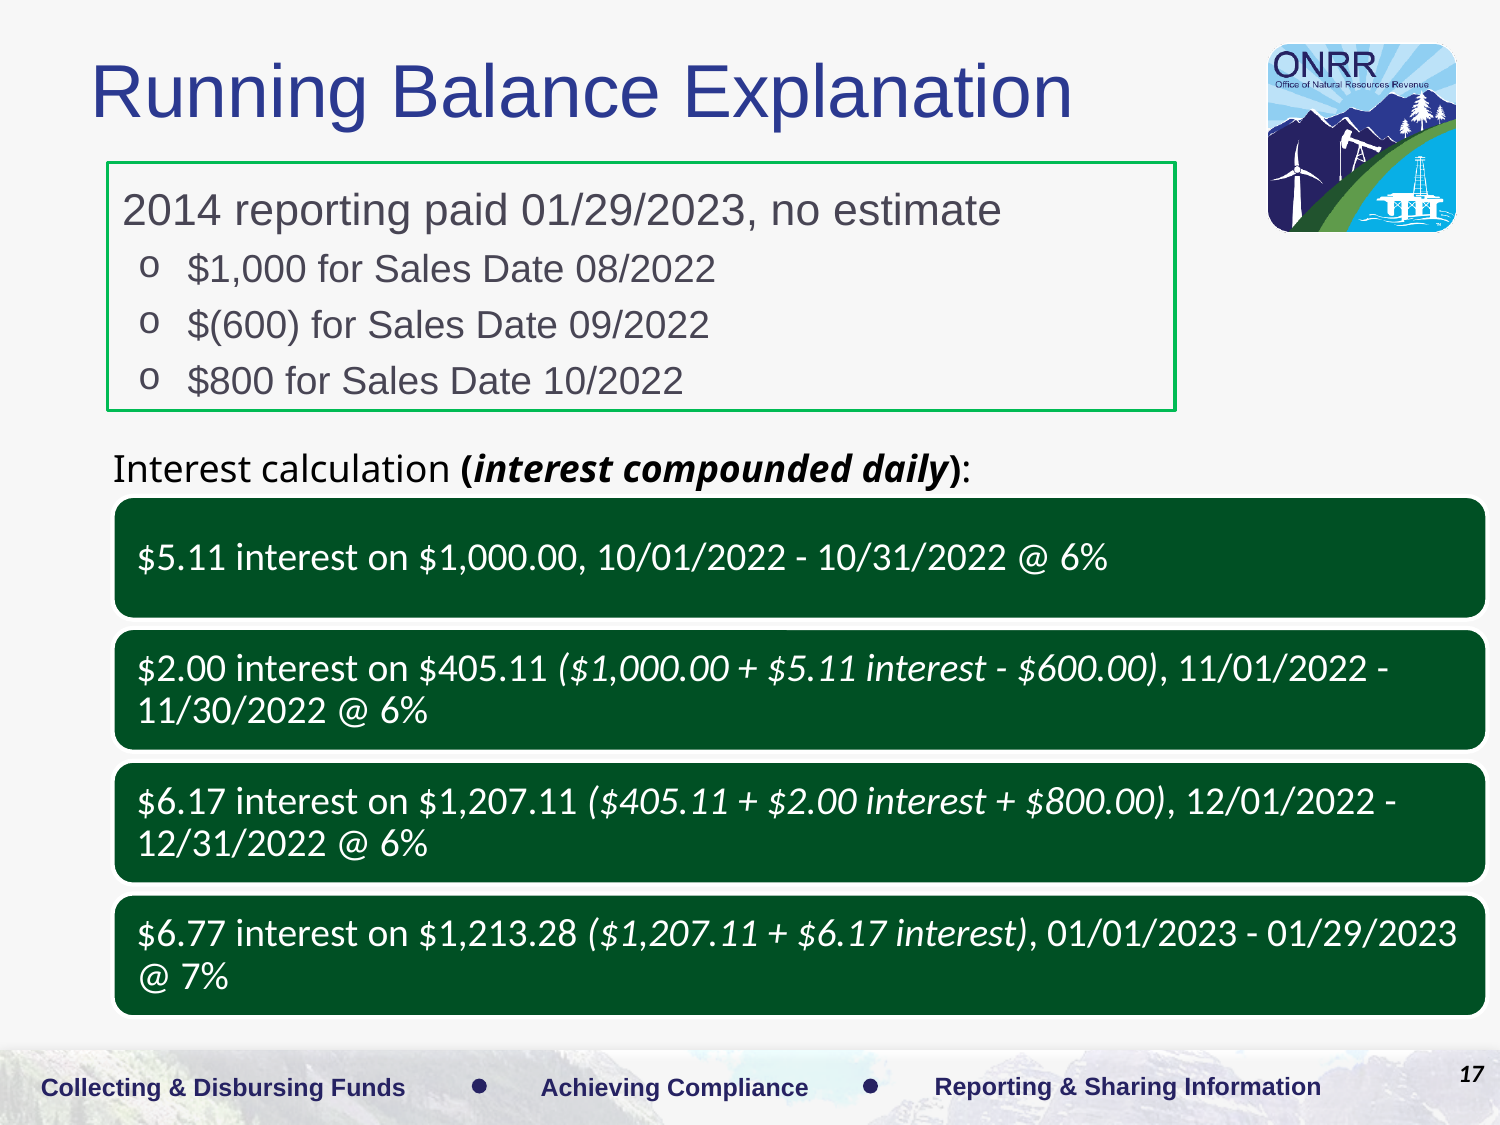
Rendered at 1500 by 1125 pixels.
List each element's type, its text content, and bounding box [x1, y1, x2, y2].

picture [1266, 42, 1457, 233]
title Running Balance Explanation [75, 24, 1211, 150]
picture [1437, 213, 1457, 233]
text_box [112, 487, 1488, 1026]
slide_number 17 [1414, 1050, 1499, 1125]
text_box Interest calculation (interest compounded daily): [98, 437, 1325, 498]
list 2014 reporting paid 01/29/2023, no estimate $1,000 for Sales Date 08/2022 $(600) for Sales Date 09/2022 $800 for Sales Date 10/2022 [107, 162, 1175, 411]
picture [1378, 194, 1443, 222]
